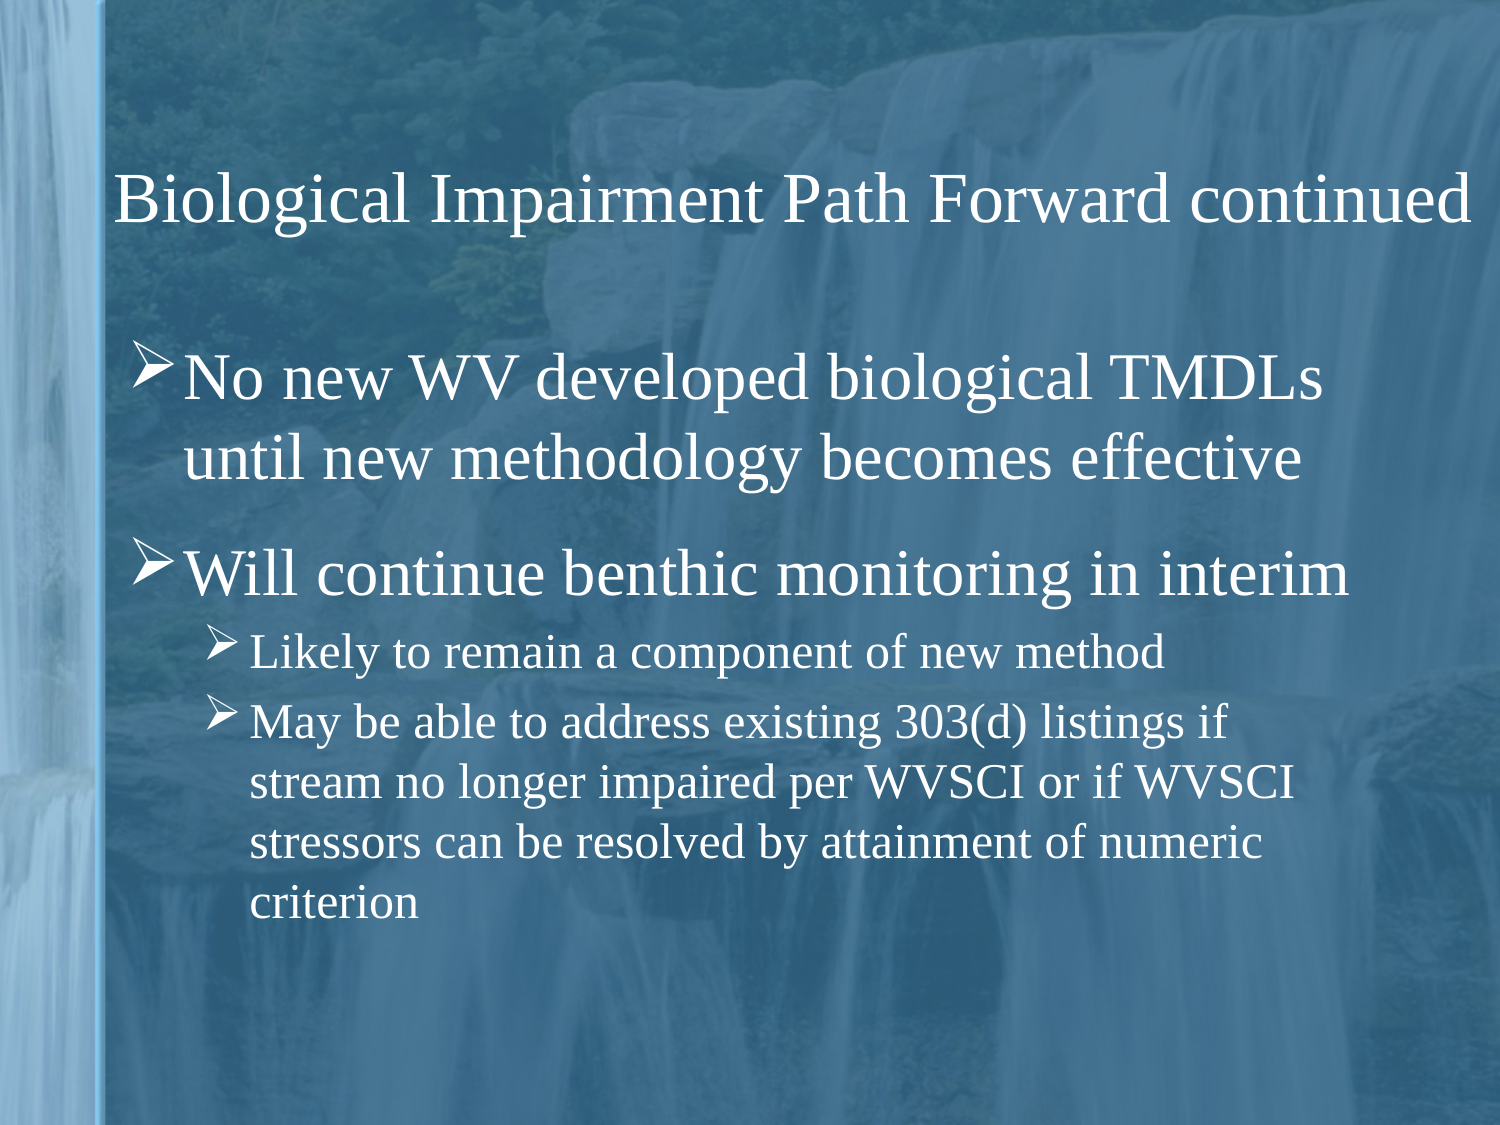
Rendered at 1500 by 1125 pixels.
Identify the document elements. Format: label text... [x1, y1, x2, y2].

list No new WV developed biological TMDLs until new methodology becomes effective Will continue benthic monitoring in interim Likely to remain a component of new method May be able to address existing 303(d) listings if stream no longer impaired per WVSCI or if WVSCI stressors can be resolved by attainment of numeric criterion [112, 324, 1388, 1001]
title Biological Impairment Path Forward continued [87, 99, 1500, 288]
picture [0, 0, 1500, 1125]
